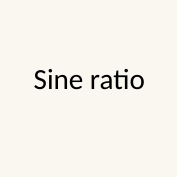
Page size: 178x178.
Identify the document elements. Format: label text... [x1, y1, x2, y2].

text_box Sine ratio [18, 53, 160, 103]
